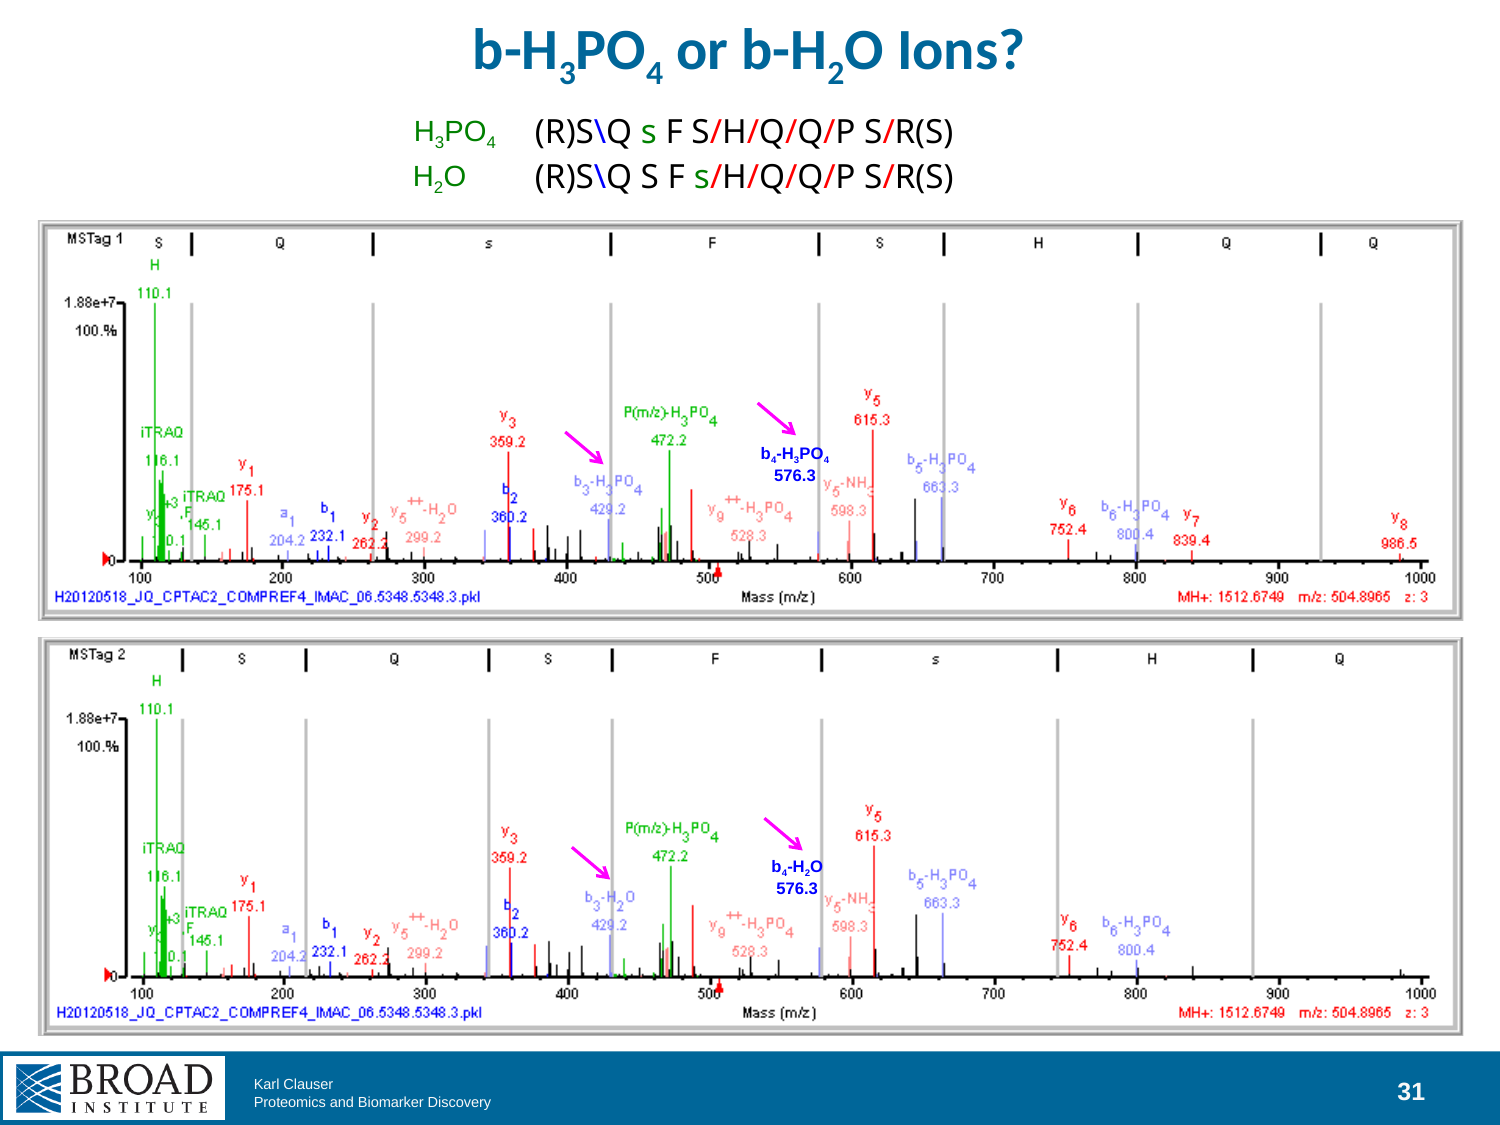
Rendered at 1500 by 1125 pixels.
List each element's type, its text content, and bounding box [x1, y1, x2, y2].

slide_number 31 [1337, 1067, 1441, 1106]
picture [37, 637, 1464, 1036]
picture [4, 1057, 224, 1119]
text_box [571, 846, 611, 880]
title b-H3PO4 or b-H2O Ions? [10, 9, 1488, 94]
text_box H3PO4 [399, 104, 512, 160]
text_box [757, 402, 797, 436]
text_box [564, 431, 604, 465]
text_box H2O [398, 149, 482, 204]
picture [37, 219, 1464, 621]
text_box (R)S\Q S F s/H/Q/Q/P S/R(S) [519, 147, 979, 203]
text_box (R)S\Q s F S/H/Q/Q/P S/R(S) [519, 102, 979, 147]
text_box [764, 817, 803, 851]
